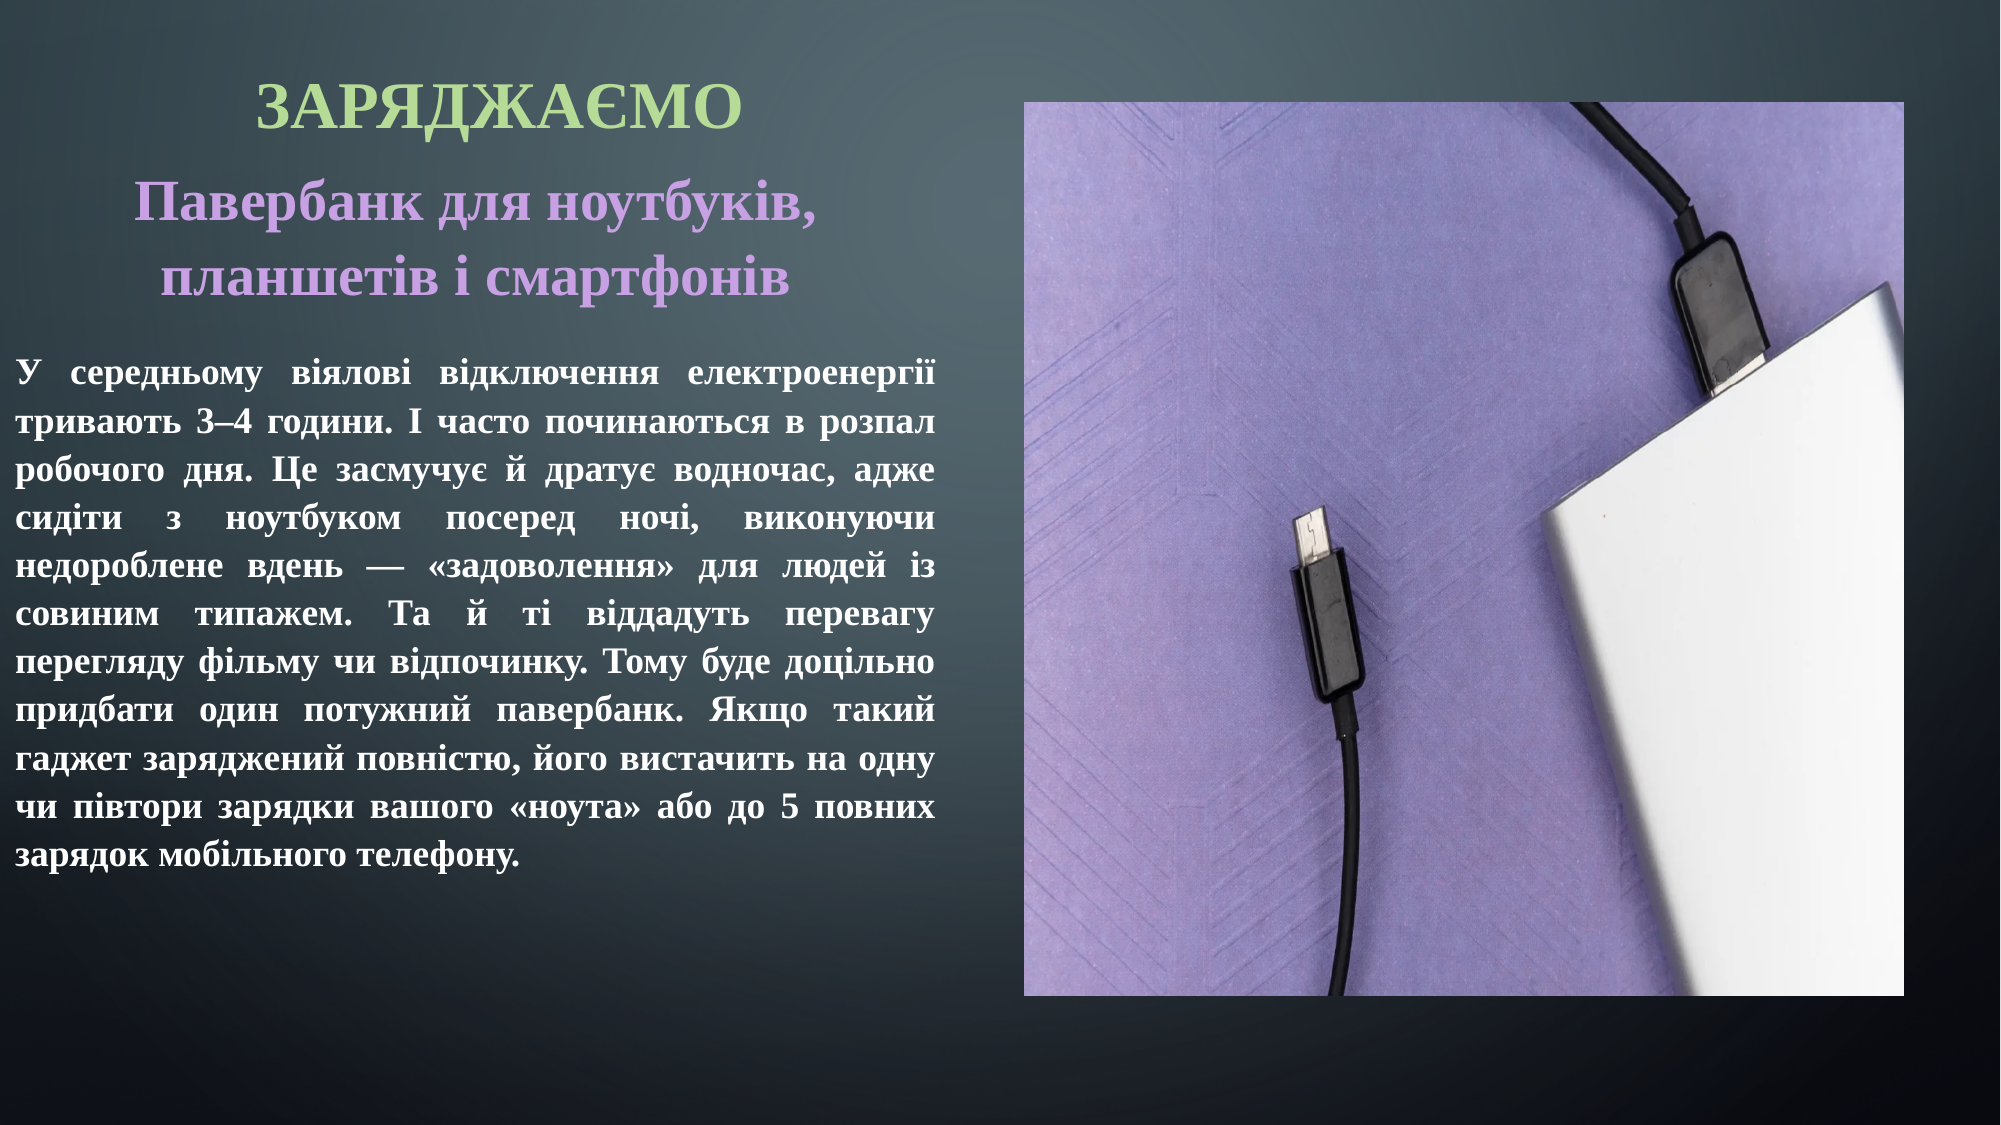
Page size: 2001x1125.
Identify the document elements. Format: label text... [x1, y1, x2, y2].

list Павербанк для ноутбуків, планшетів і смартфонів У середньому віялові відключення електроенергії тривають 3–4 години. І часто починаються в розпал робочого дня. Це засмучує й дратує водночас, адже сидіти з ноутбуком посеред ночі, виконуючи недороблене вдень — «задоволення» для людей із совиним типажем. Та й ті віддадуть перевагу перегляду фільму чи відпочинку. Тому буде доцільно придбати один потужний павербанк. Якщо такий гаджет заряджений повністю, його вистачить на одну чи півтори зарядки вашого «ноута» або до 5 повних зарядок мобільного телефону. [0, 149, 952, 1079]
title заряджаємо [0, 0, 1000, 150]
picture [1024, 102, 1905, 996]
